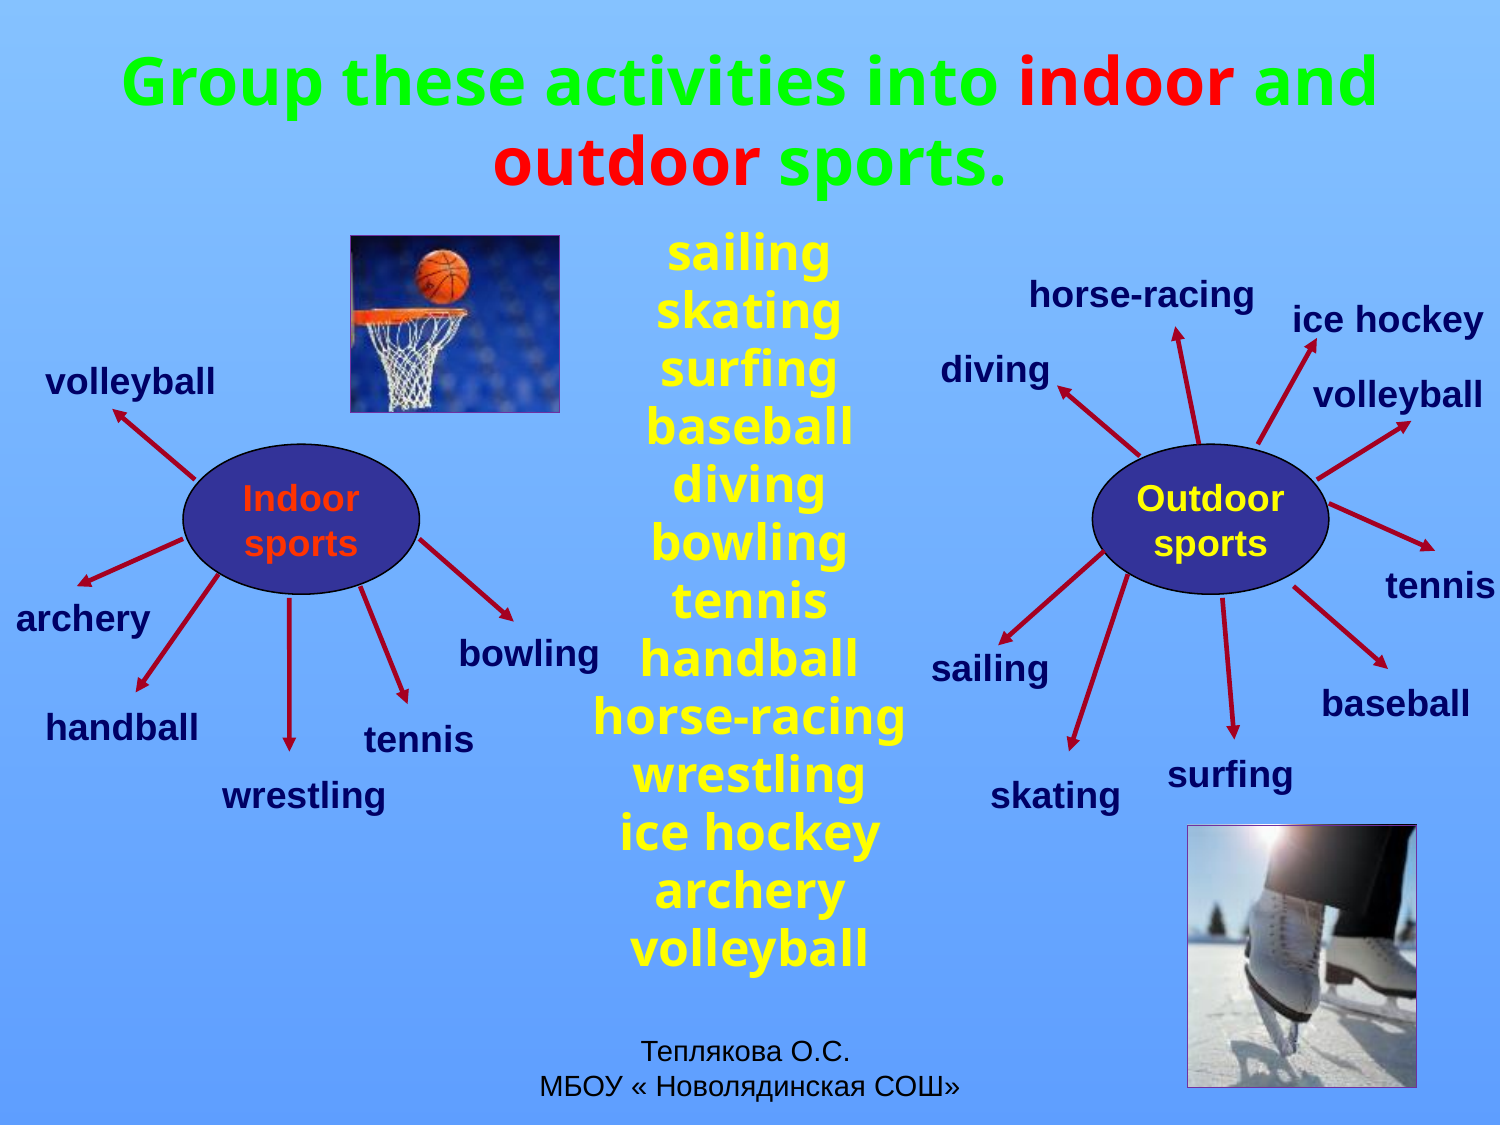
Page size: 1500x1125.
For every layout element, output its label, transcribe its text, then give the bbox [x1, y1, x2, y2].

list sailing skating surfing baseball diving bowling tennis handball horse-racing wrestling ice hockey archery volleyball [574, 224, 926, 1013]
text_box sailing [916, 645, 1065, 696]
text_box Indoor sports [183, 444, 420, 595]
text_box [360, 586, 409, 705]
text_box [112, 408, 196, 480]
picture [349, 235, 560, 413]
text_box ice hockey [1277, 287, 1499, 348]
footer Теплякова О.С. МБОУ « Новолядинская СОШ» [512, 1024, 988, 1103]
text_box wrestling [207, 763, 402, 823]
text_box [1328, 503, 1436, 552]
text_box Outdoor sports [1092, 444, 1329, 595]
text_box [1316, 423, 1411, 480]
picture [1187, 824, 1418, 1088]
text_box [1293, 586, 1388, 669]
text_box [76, 538, 184, 587]
text_box archery [1, 586, 166, 646]
text_box baseball [1306, 680, 1486, 732]
text_box [419, 538, 514, 621]
text_box [1067, 574, 1128, 752]
text_box [998, 550, 1105, 645]
text_box horse-racing [1013, 262, 1271, 323]
text_box diving [925, 337, 1067, 398]
text_box tennis [349, 716, 490, 767]
text_box handball [30, 704, 215, 755]
text_box [1067, 387, 1140, 457]
text_box volleyball [1298, 362, 1499, 423]
text_box [283, 597, 296, 752]
text_box [1171, 326, 1200, 445]
text_box skating [975, 763, 1137, 823]
text_box [1303, 348, 1317, 362]
text_box volleyball [30, 349, 232, 410]
text_box bowling [443, 621, 616, 682]
text_box surfing [1152, 751, 1310, 803]
text_box tennis [1370, 562, 1500, 614]
text_box [135, 574, 219, 693]
title Group these activities into indoor and outdoor sports. [74, 24, 1426, 213]
text_box [1222, 597, 1240, 740]
